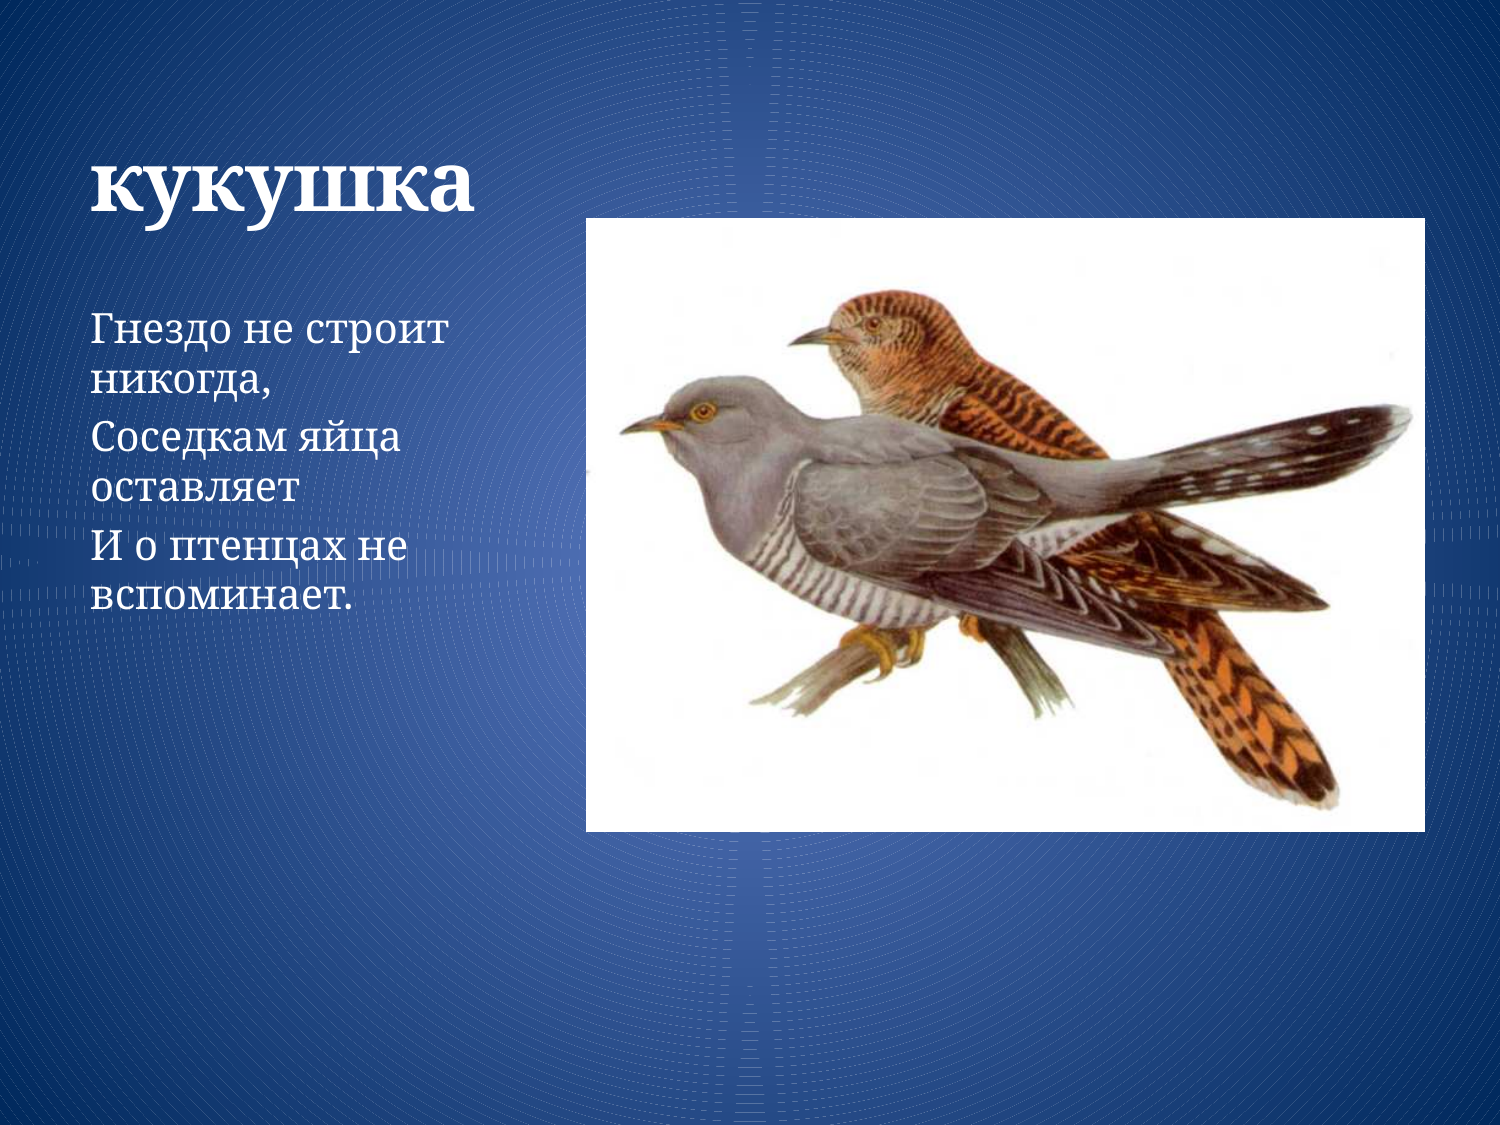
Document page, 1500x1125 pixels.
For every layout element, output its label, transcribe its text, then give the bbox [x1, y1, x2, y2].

title кукушка [75, 44, 569, 235]
list Гнездо не строит никогда, Соседкам яйца оставляет И о птенцах не вспоминает. [75, 235, 569, 1005]
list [586, 217, 1426, 832]
